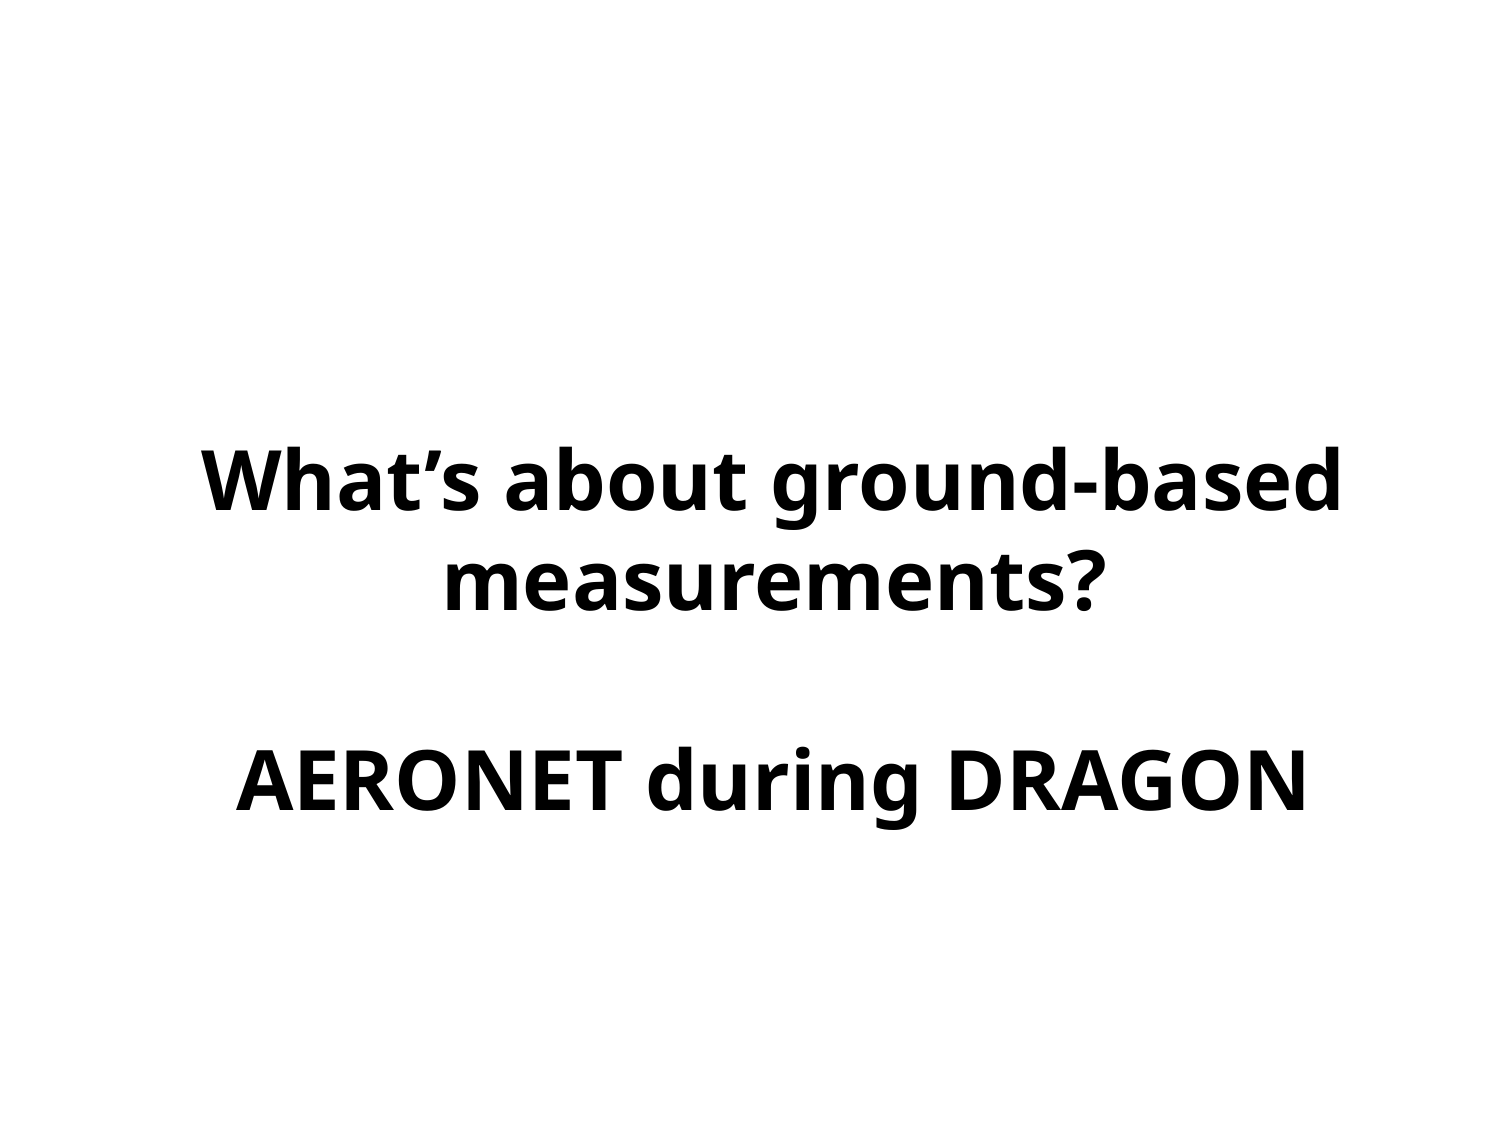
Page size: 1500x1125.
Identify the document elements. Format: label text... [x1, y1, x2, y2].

text_box What’s about ground-based measurements? AERONET during DRAGON [172, 419, 1376, 835]
